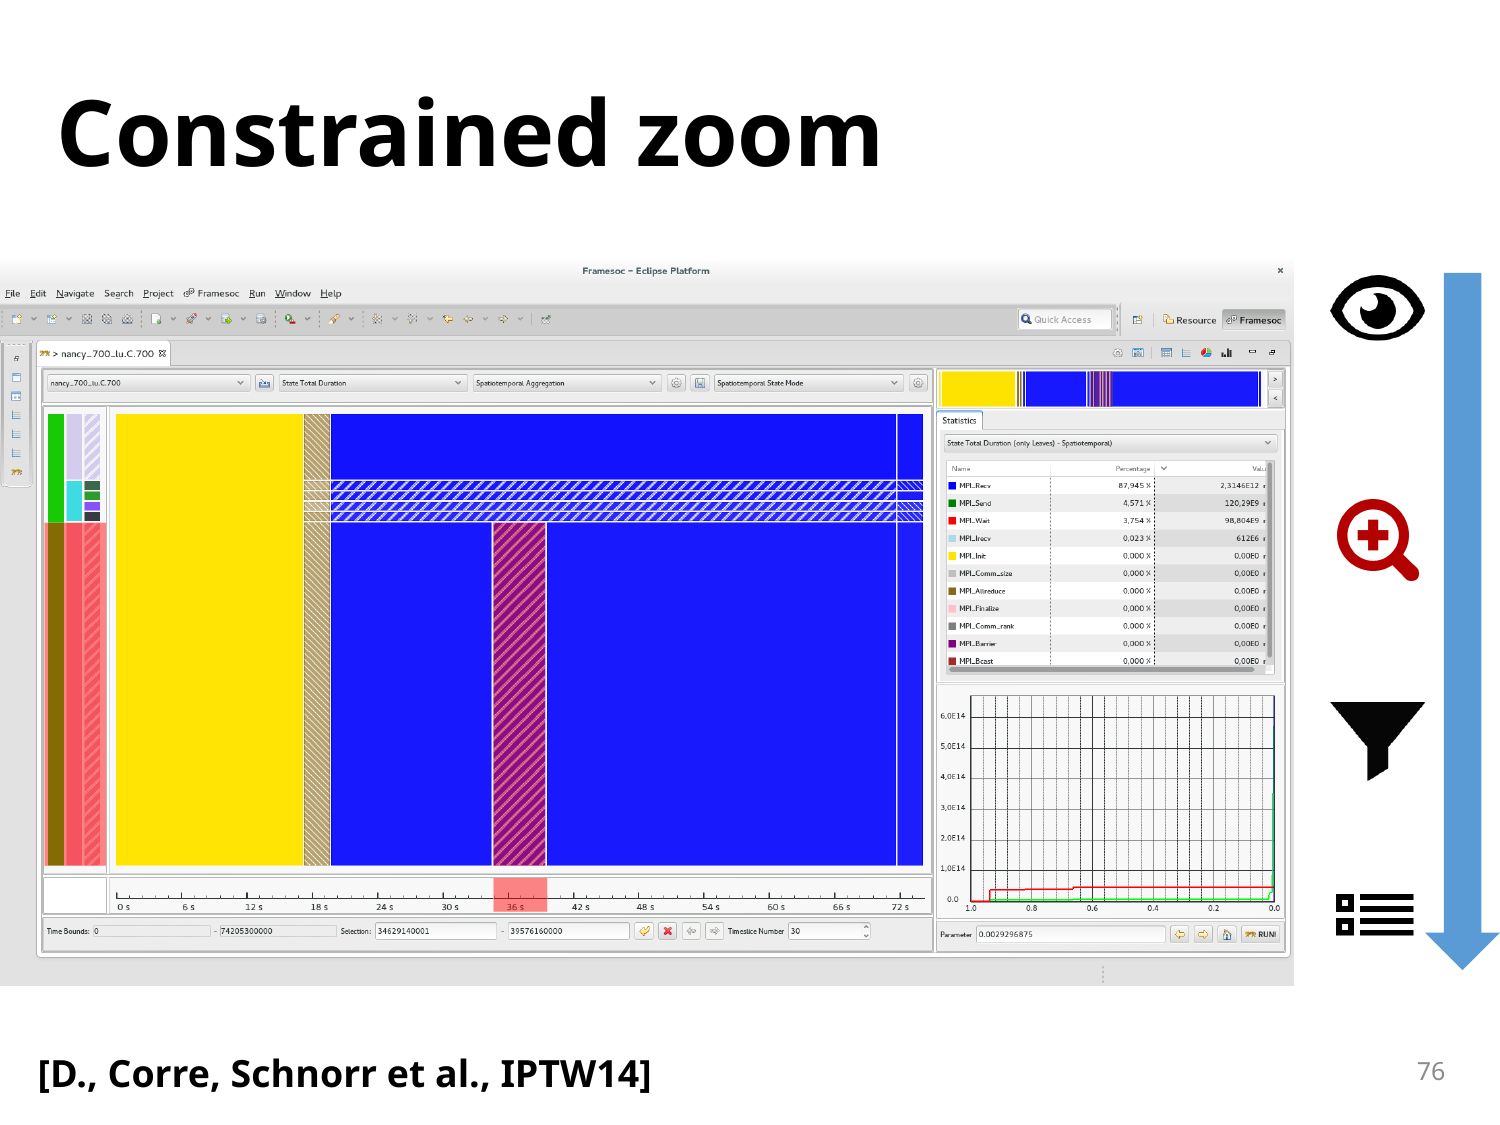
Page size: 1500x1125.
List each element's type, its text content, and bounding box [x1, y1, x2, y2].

text_box [D., Corre, Schnorr et al., IPTW14] [23, 1042, 781, 1103]
picture [0, 257, 1294, 986]
slide_number 76 [1059, 1042, 1461, 1103]
picture [1330, 263, 1425, 358]
picture [1330, 864, 1425, 959]
picture [1337, 499, 1419, 581]
text_box [1425, 271, 1500, 972]
picture [1330, 702, 1425, 781]
title Constrained zoom [41, 59, 1461, 215]
